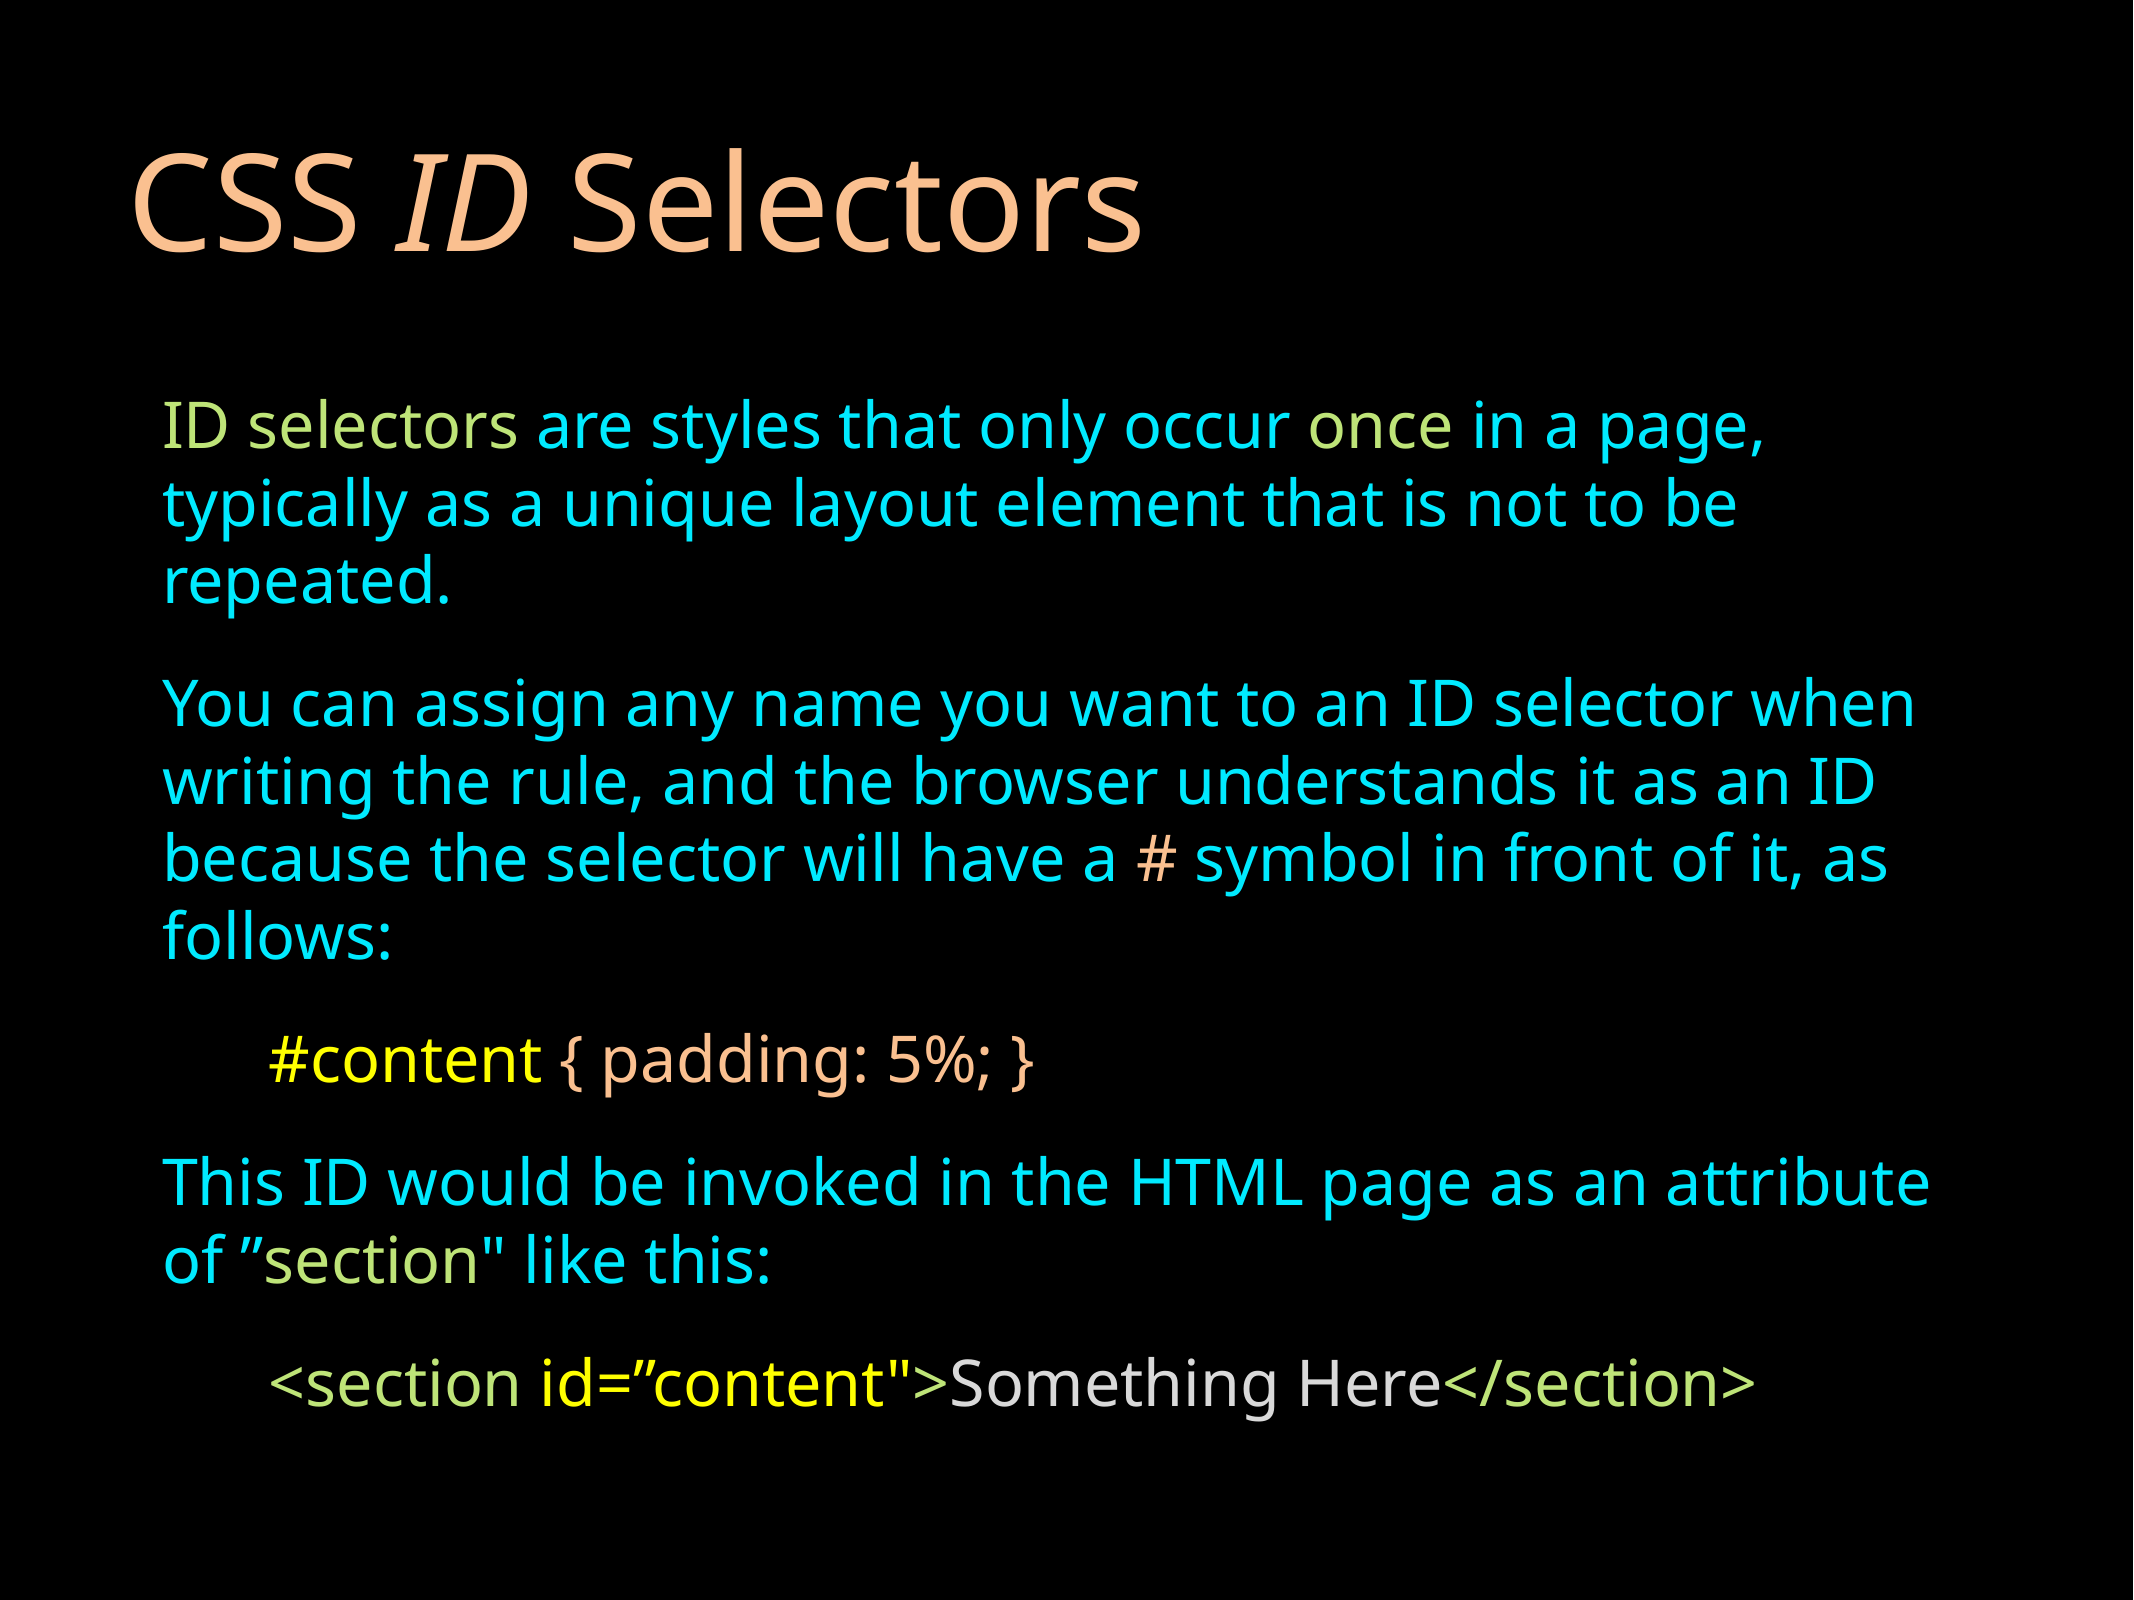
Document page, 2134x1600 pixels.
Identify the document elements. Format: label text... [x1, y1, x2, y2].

list ID selectors are styles that only occur once in a page, typically as a unique layout element that is not to be repeated. You can assign any name you want to an ID selector when writing the rule, and the browser understands it as an ID because the selector will have a # symbol in front of it, as follows: #content { padding: 5%; } This ID would be invoked in the HTML page as an attribute of ”section" like this: <section id=”content">Something Here</section> [0, 373, 2027, 1430]
title CSS ID Selectors [106, 64, 2027, 331]
